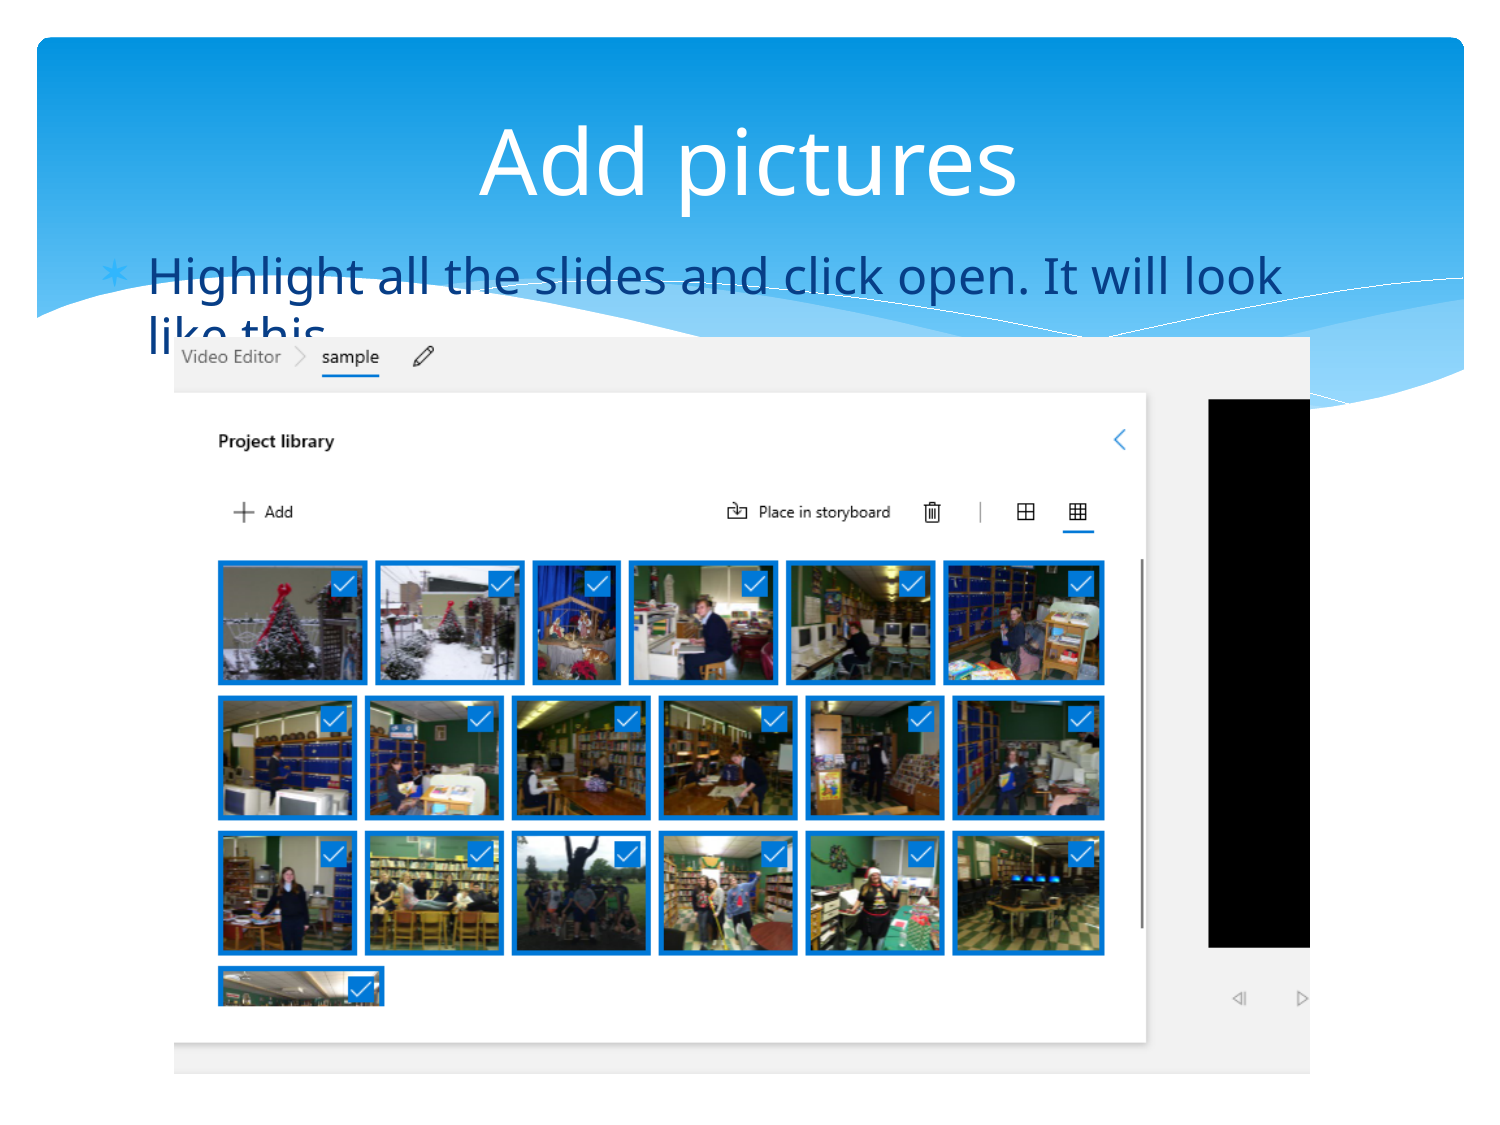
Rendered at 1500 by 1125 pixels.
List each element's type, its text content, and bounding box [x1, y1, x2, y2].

title Add pictures [75, 55, 1425, 261]
picture [174, 337, 1310, 1074]
list Highlight all the slides and click open. It will look like this [87, 261, 1366, 804]
